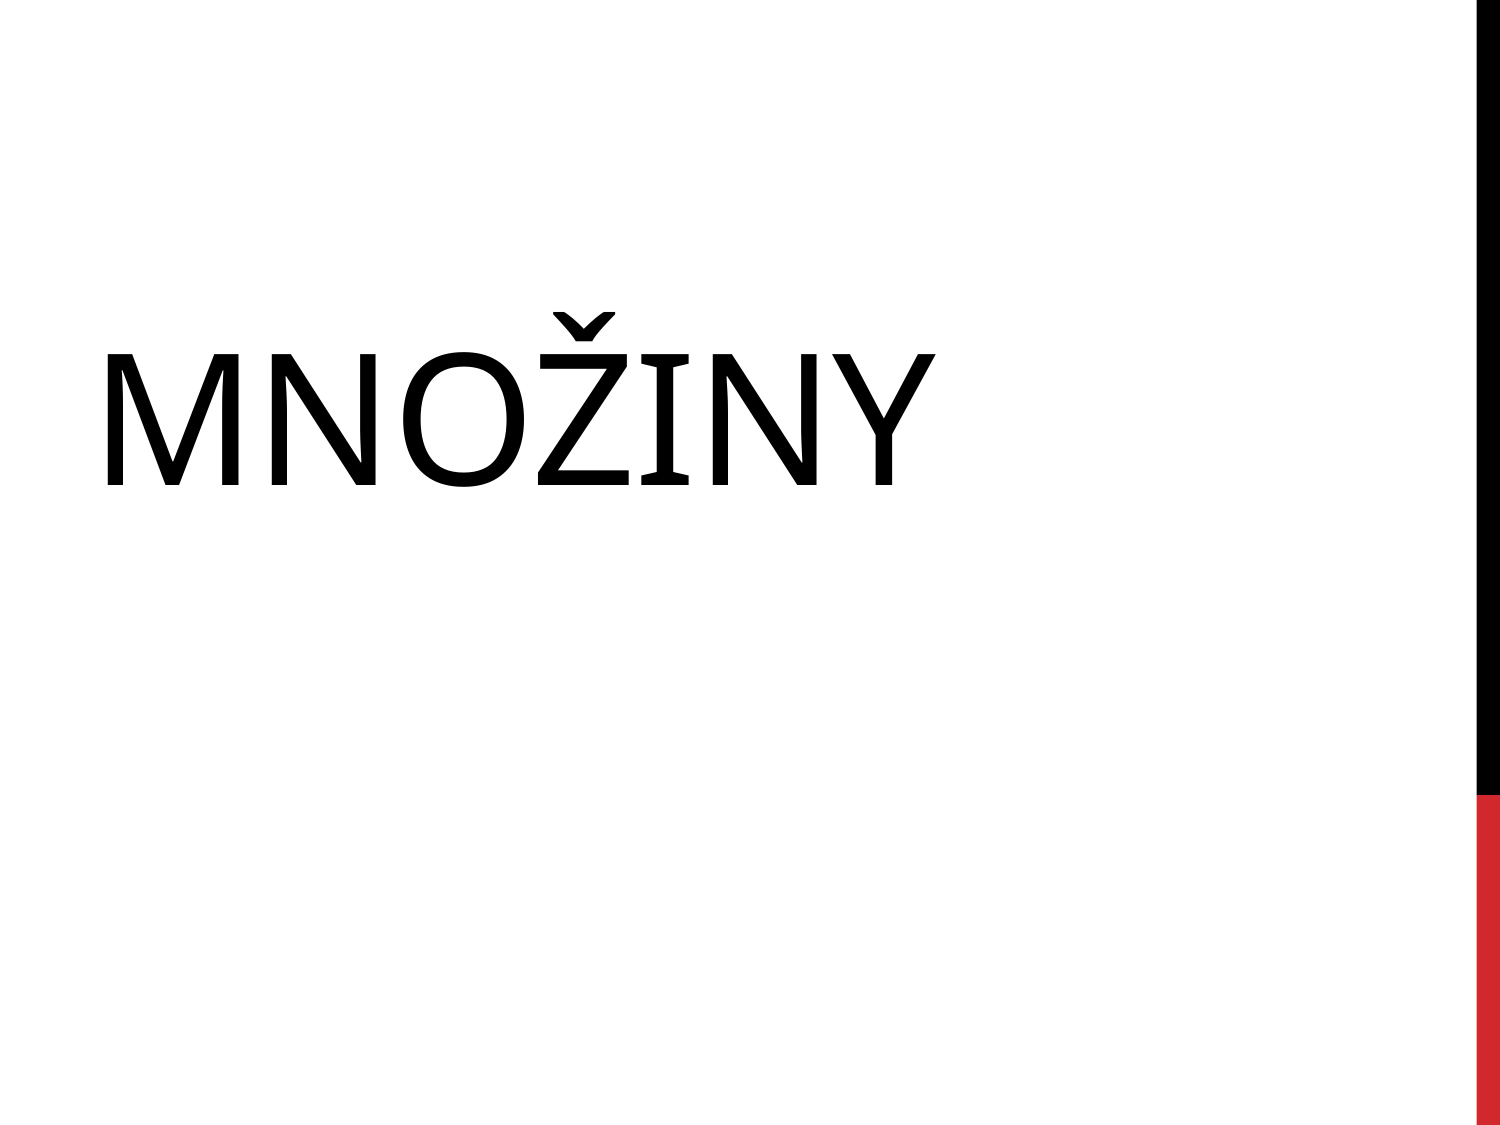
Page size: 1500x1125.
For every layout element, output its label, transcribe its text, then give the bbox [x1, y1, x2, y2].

title množiny [75, 37, 1350, 788]
